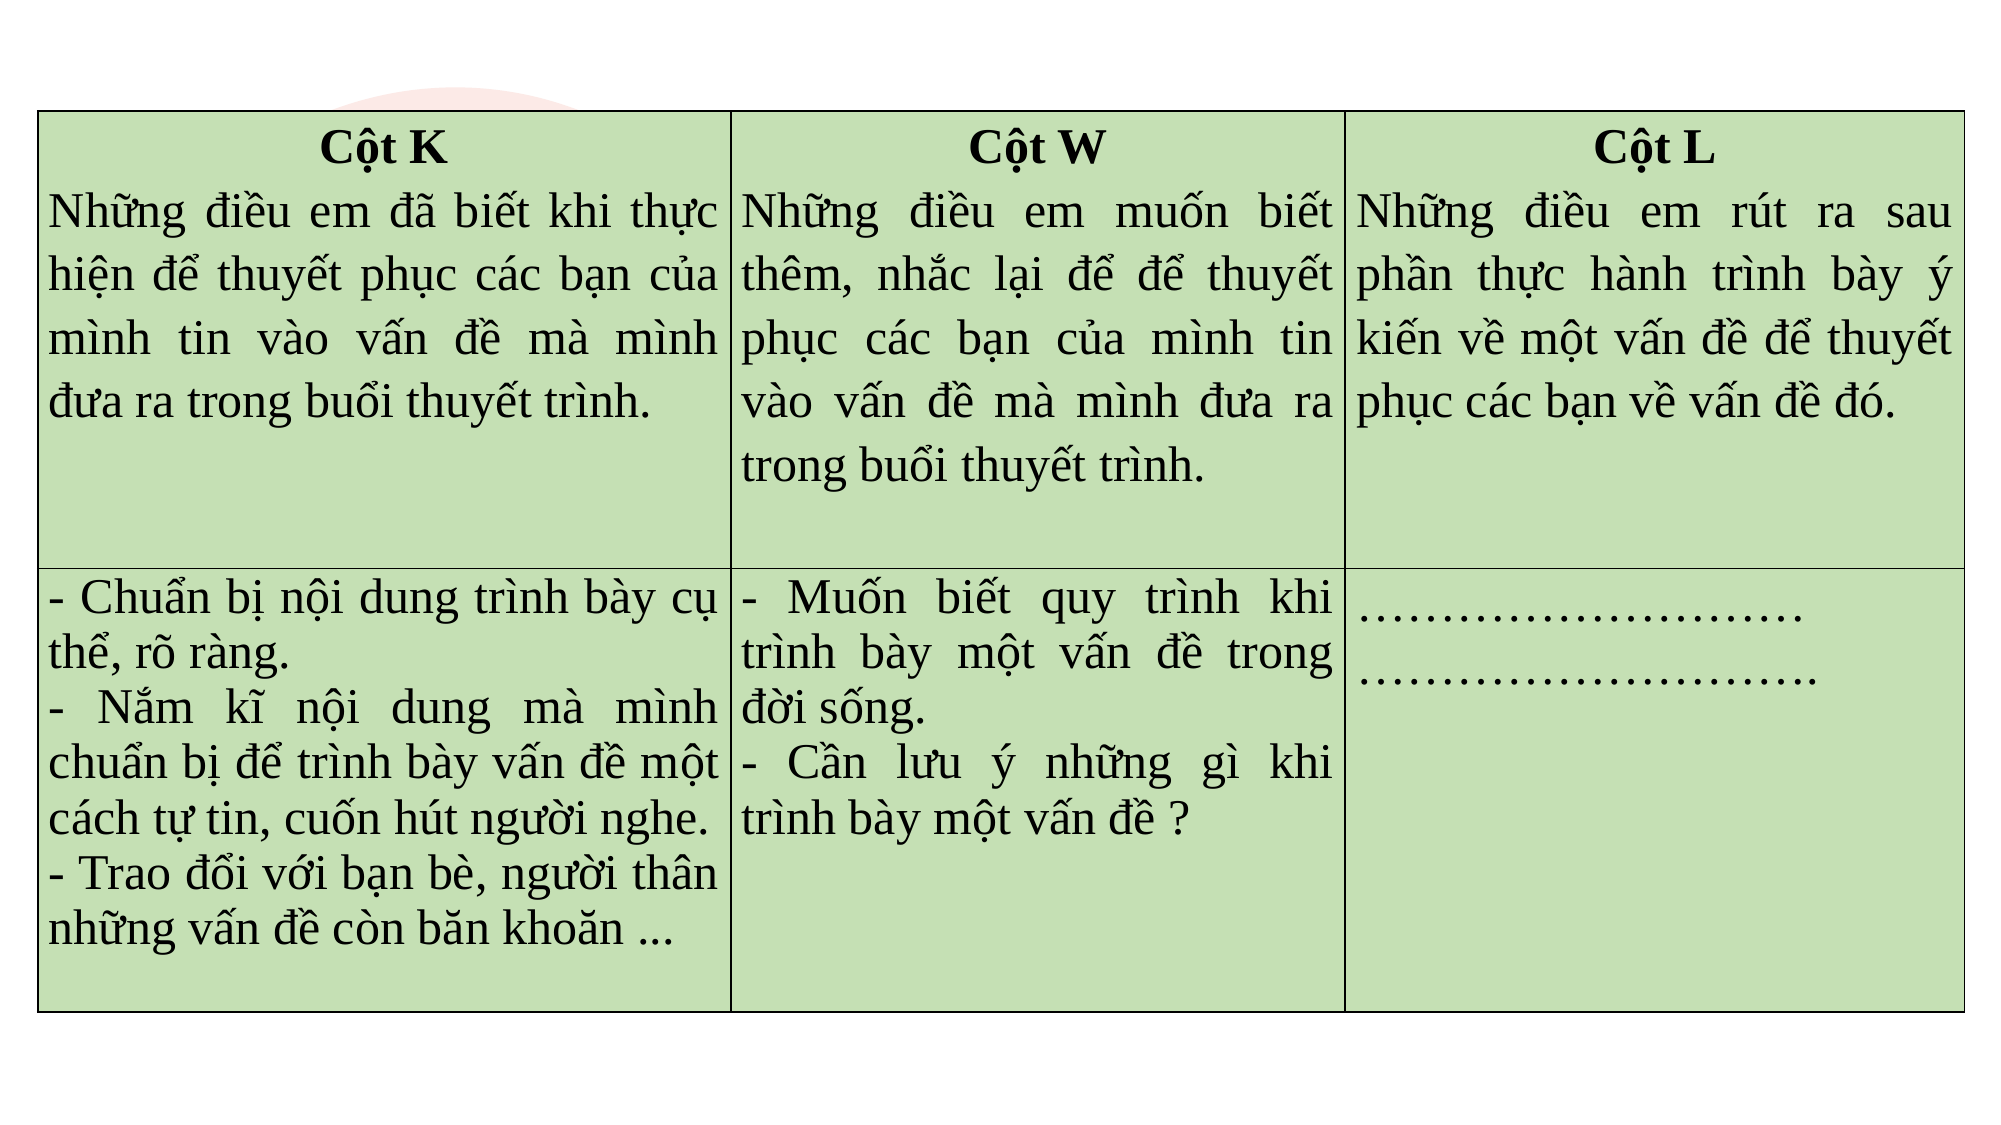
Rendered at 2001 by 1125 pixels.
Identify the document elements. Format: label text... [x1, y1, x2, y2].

table_cell ……………………… ………………………. [1346, 569, 1964, 1011]
table_header Cột L Những điều em rút ra sau phần thực hành trình bày ý kiến về một vấn đề để thuyết phục các bạn về vấn đề đó. [1346, 112, 1964, 568]
table_header Cột W Những điều em muốn biết thêm, nhắc lại để để thuyết phục các bạn của mình tin vào vấn đề mà mình đưa ra trong buổi thuyết trình. [732, 112, 1344, 568]
table_header Cột K Những điều em đã biết khi thực hiện để thuyết phục các bạn của mình tin vào vấn đề mà mình đưa ra trong buổi thuyết trình. [39, 112, 730, 568]
table_cell - Chuẩn bị nội dung trình bày cụ thể, rõ ràng. - Nắm kĩ nội dung mà mình chuẩn bị để trình bày vấn đề một cách tự tin, cuốn hút người nghe. - Trao đổi với bạn bè, người thân những vấn đề còn băn khoăn ... [39, 569, 730, 1011]
table_cell - Muốn biết quy trình khi trình bày một vấn đề trong đời sống. - Cần lưu ý những gì khi trình bày một vấn đề ? [732, 569, 1344, 1011]
